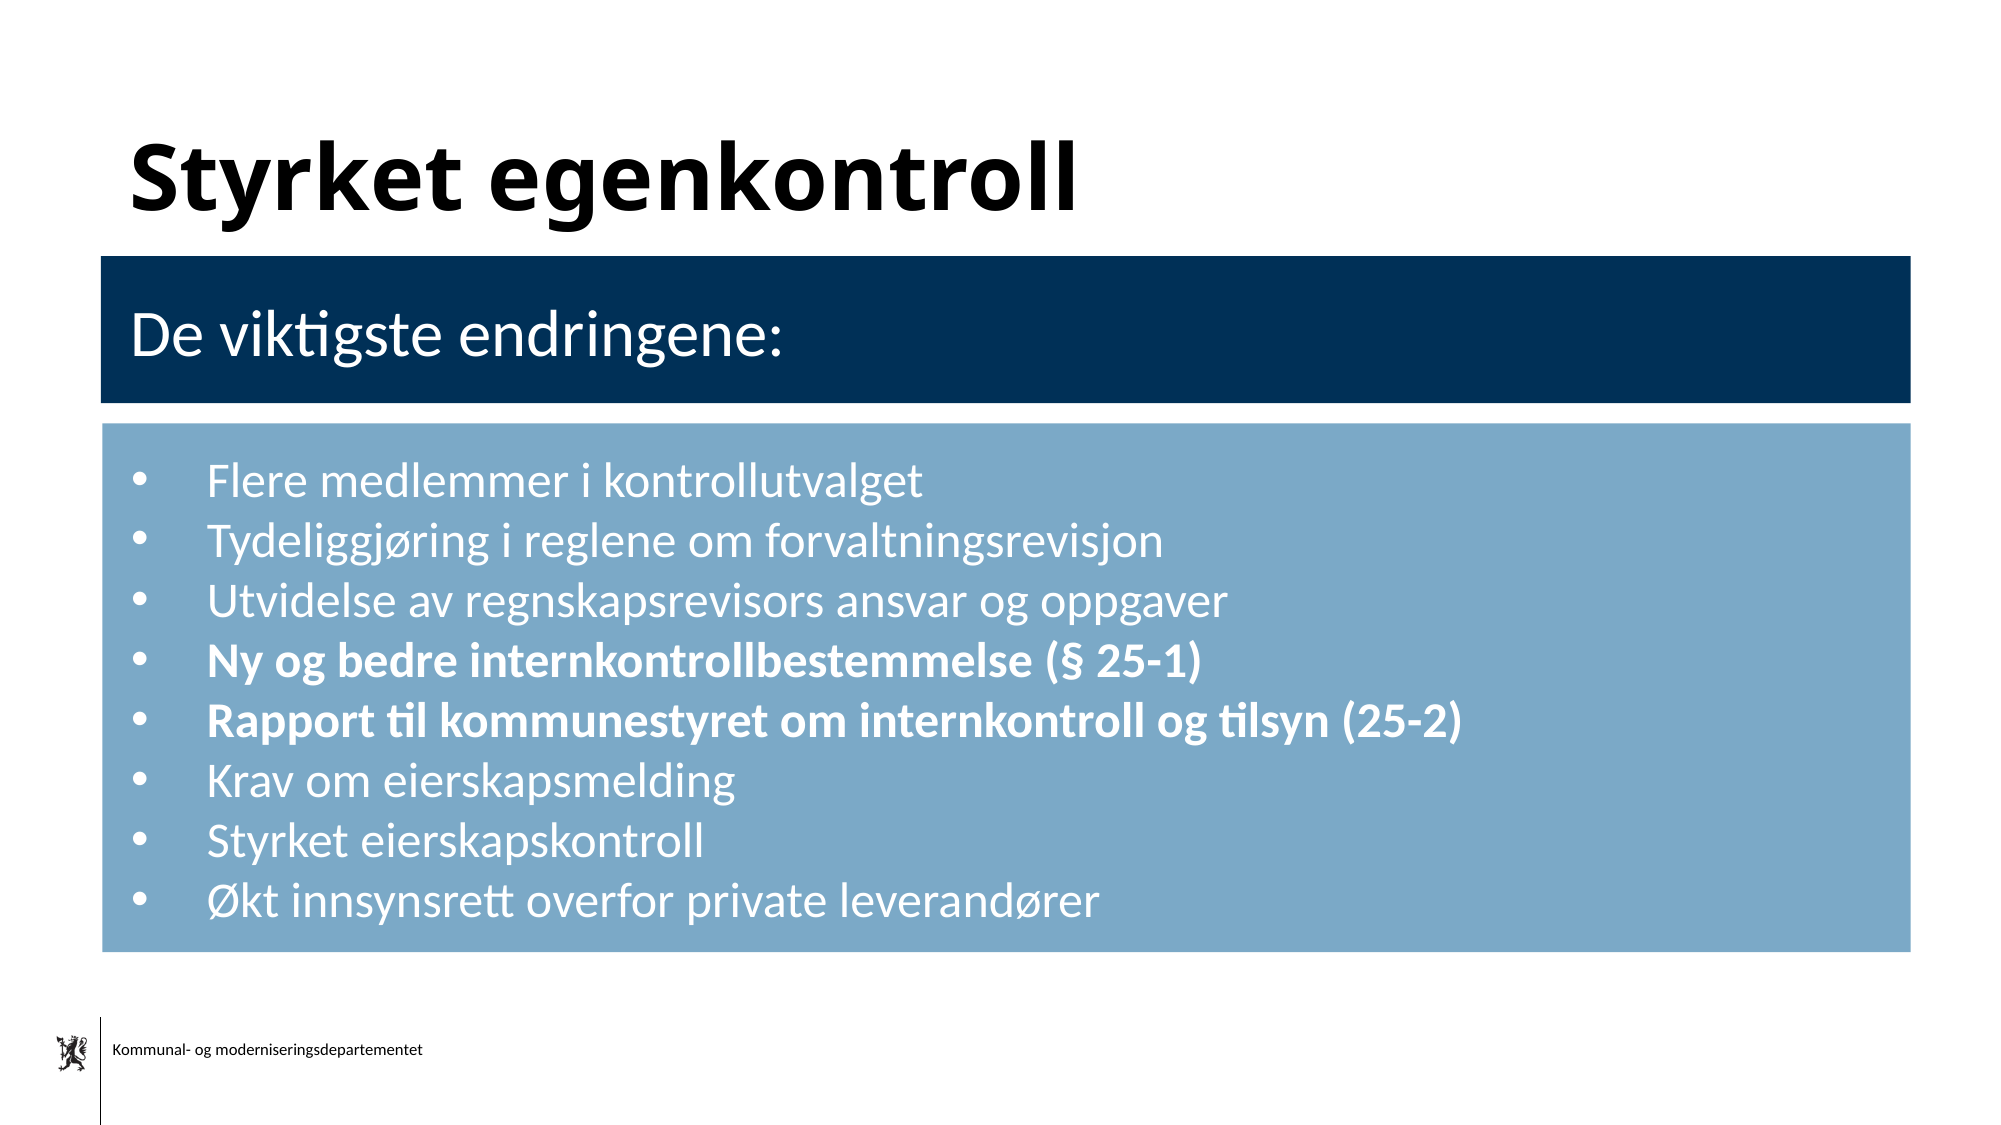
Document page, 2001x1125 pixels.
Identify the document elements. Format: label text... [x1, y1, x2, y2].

text_box Flere medlemmer i kontrollutvalget Tydeliggjøring i reglene om forvaltningsrevisjon Utvidelse av regnskapsrevisors ansvar og oppgaver Ny og bedre internkontrollbestemmelse (§ 25-1) Rapport til kommunestyret om internkontroll og tilsyn (25-2) Krav om eierskapsmelding Styrket eierskapskontroll Økt innsynsrett overfor private leverandører [102, 423, 1911, 953]
picture [56, 1035, 87, 1072]
text_box De viktigste endringene: [100, 256, 1911, 404]
title Styrket egenkontroll [113, 48, 1804, 237]
